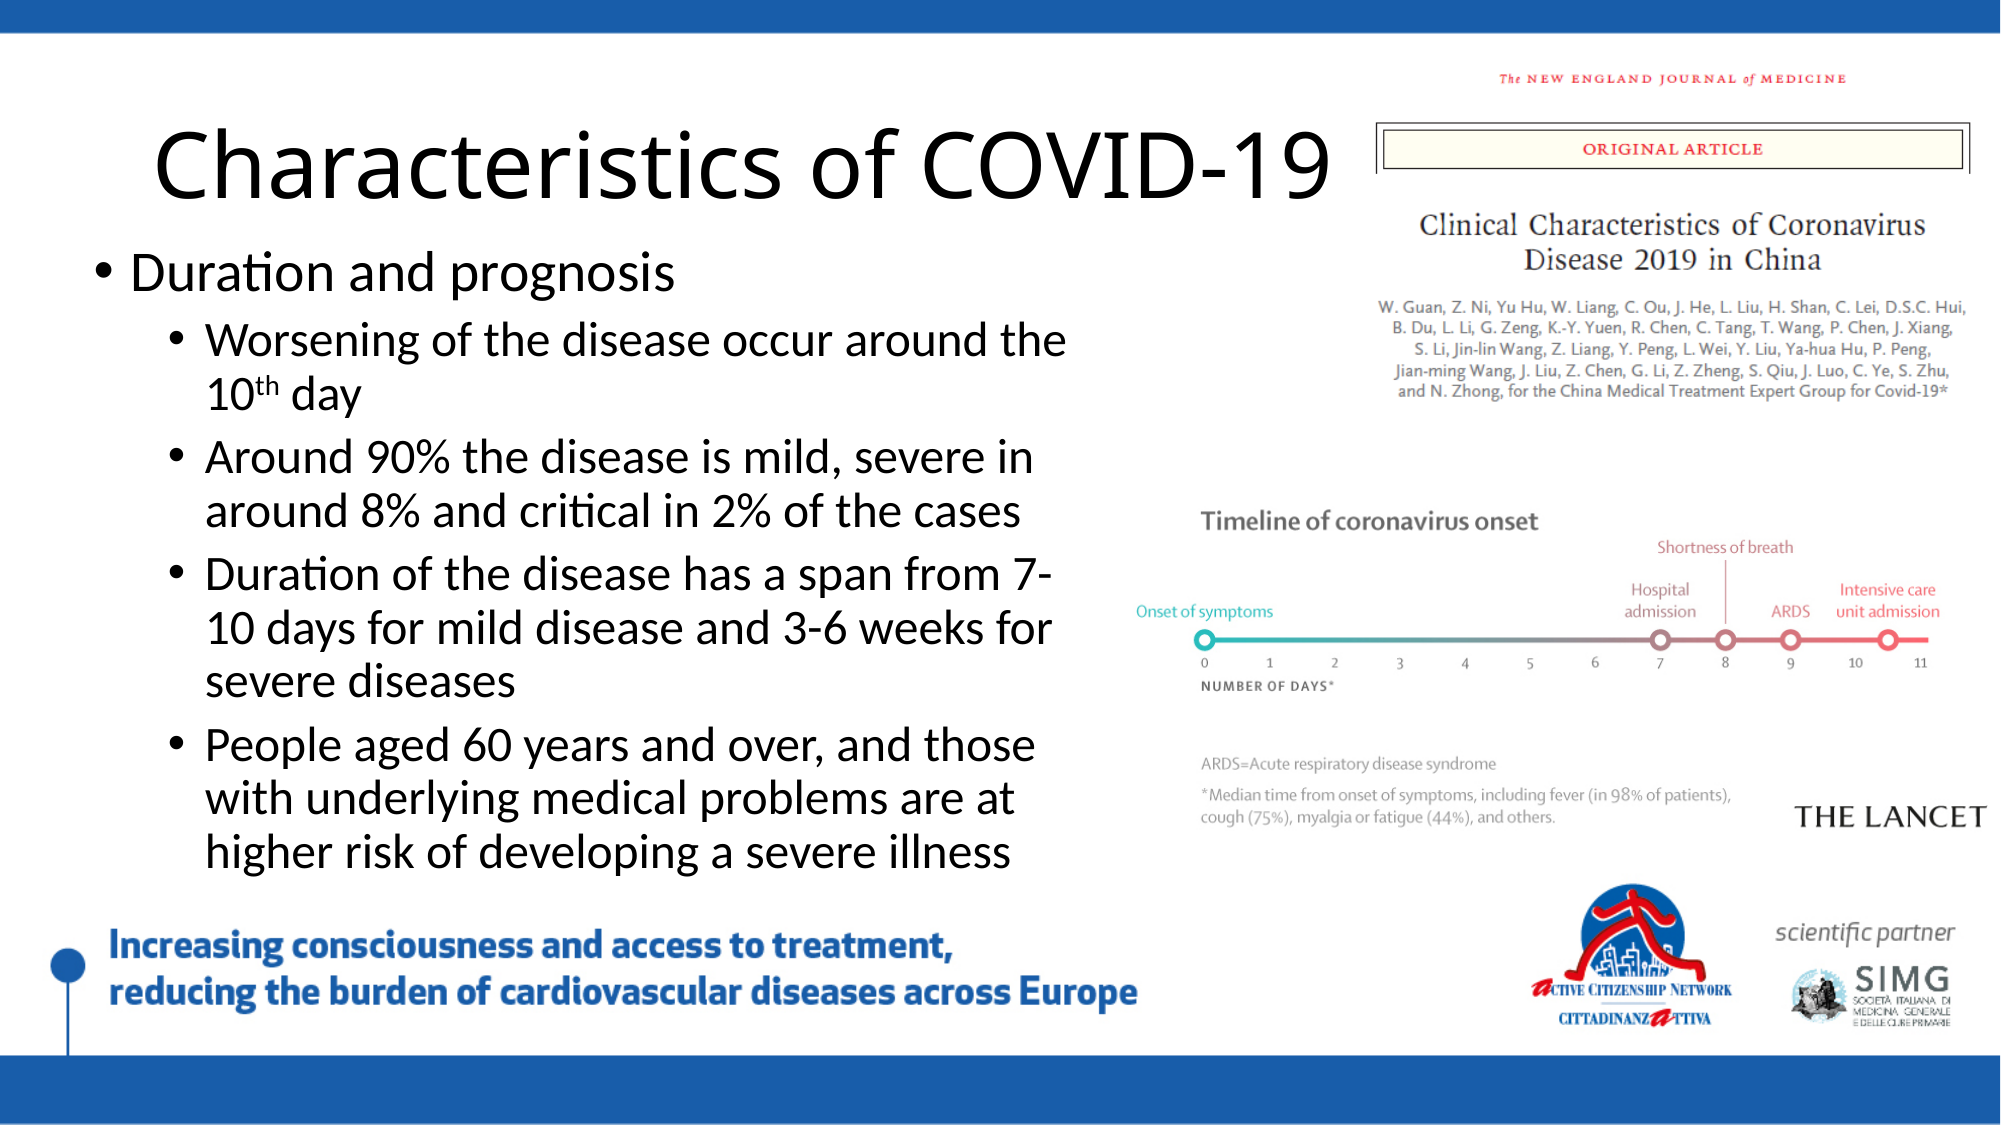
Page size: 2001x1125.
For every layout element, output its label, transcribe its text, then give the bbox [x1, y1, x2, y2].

picture [0, 0, 2001, 1125]
title Characteristics of COVID-19 [137, 59, 1364, 278]
list Duration and prognosis Worsening of the disease occur around the 10th day Around 90% the disease is mild, severe in around 8% and critical in 2% of the cases Duration of the disease has a span from 7-10 days for mild disease and 3-6 weeks for severe diseases People aged 60 years and over, and those with underlying medical problems are at higher risk of developing a severe illness [78, 234, 1110, 891]
